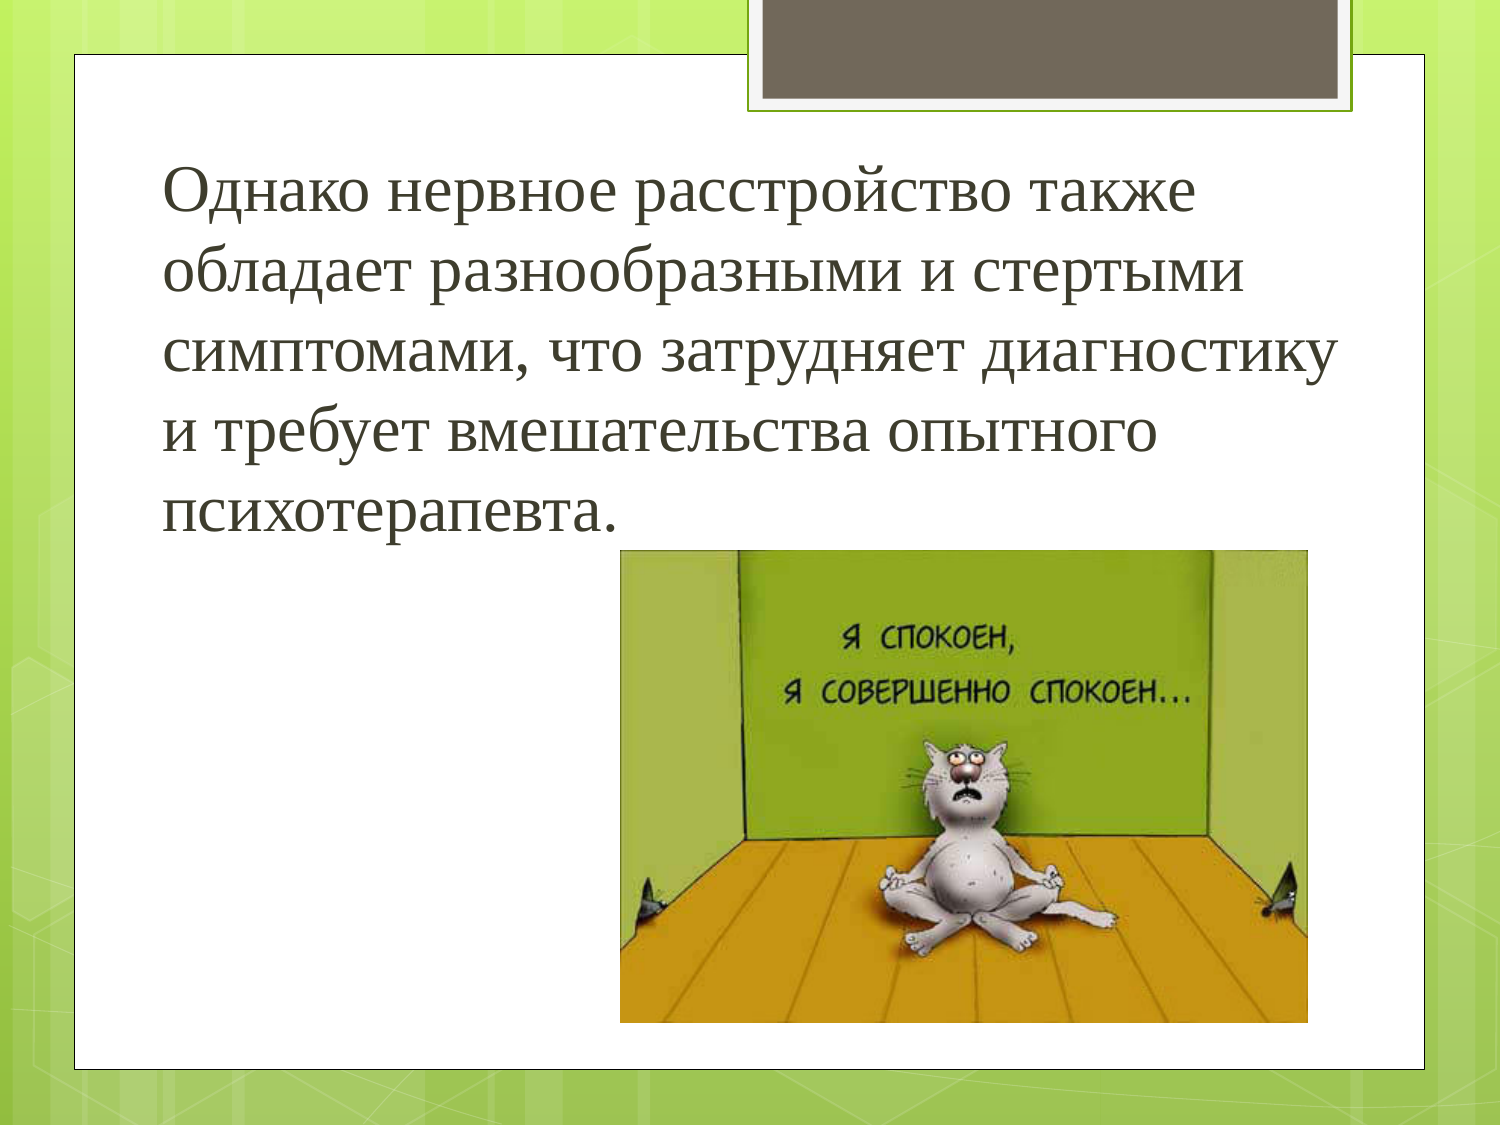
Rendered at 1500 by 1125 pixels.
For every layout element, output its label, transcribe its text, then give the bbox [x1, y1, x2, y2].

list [619, 550, 1308, 1024]
list Однако нервное расстройство также обладает разнообразными и стертыми симптомами, что затрудняет диагностику и требует вмешательства опытного психотерапевта. [135, 137, 1376, 634]
